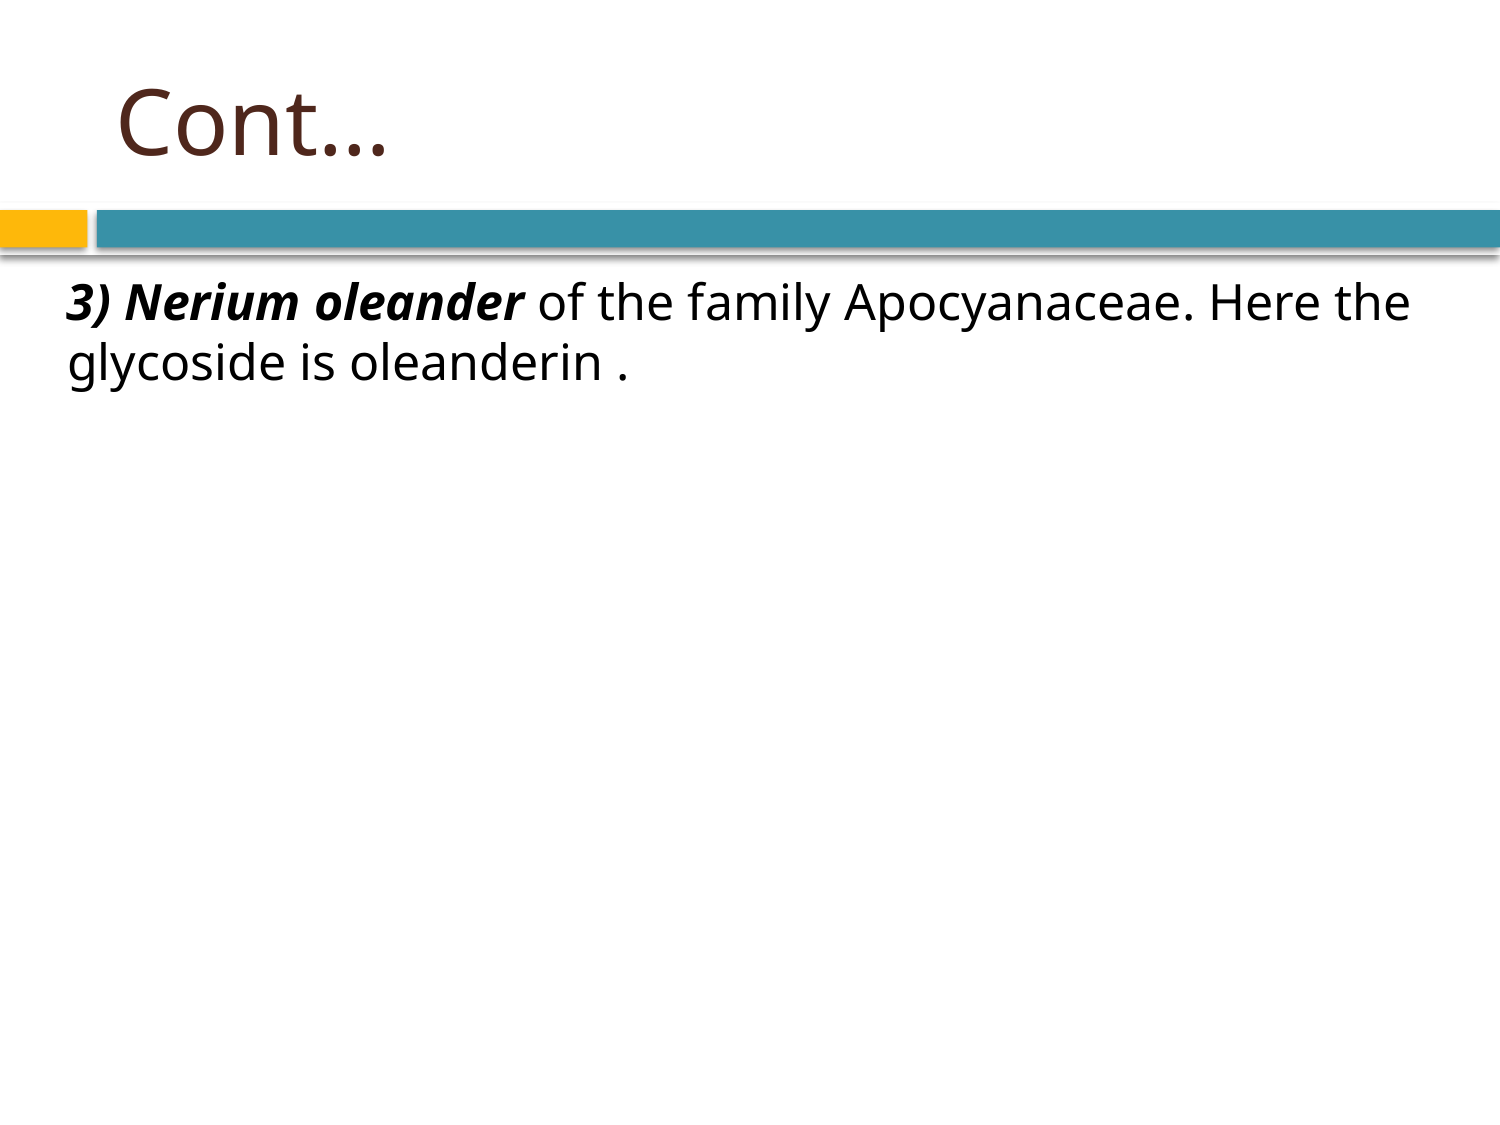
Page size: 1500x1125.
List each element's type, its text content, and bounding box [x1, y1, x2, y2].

title Cont… [100, 37, 1438, 200]
list 3) Nerium oleander of the family Apocyanaceae. Here the glycoside is oleanderin . [0, 262, 1500, 1125]
